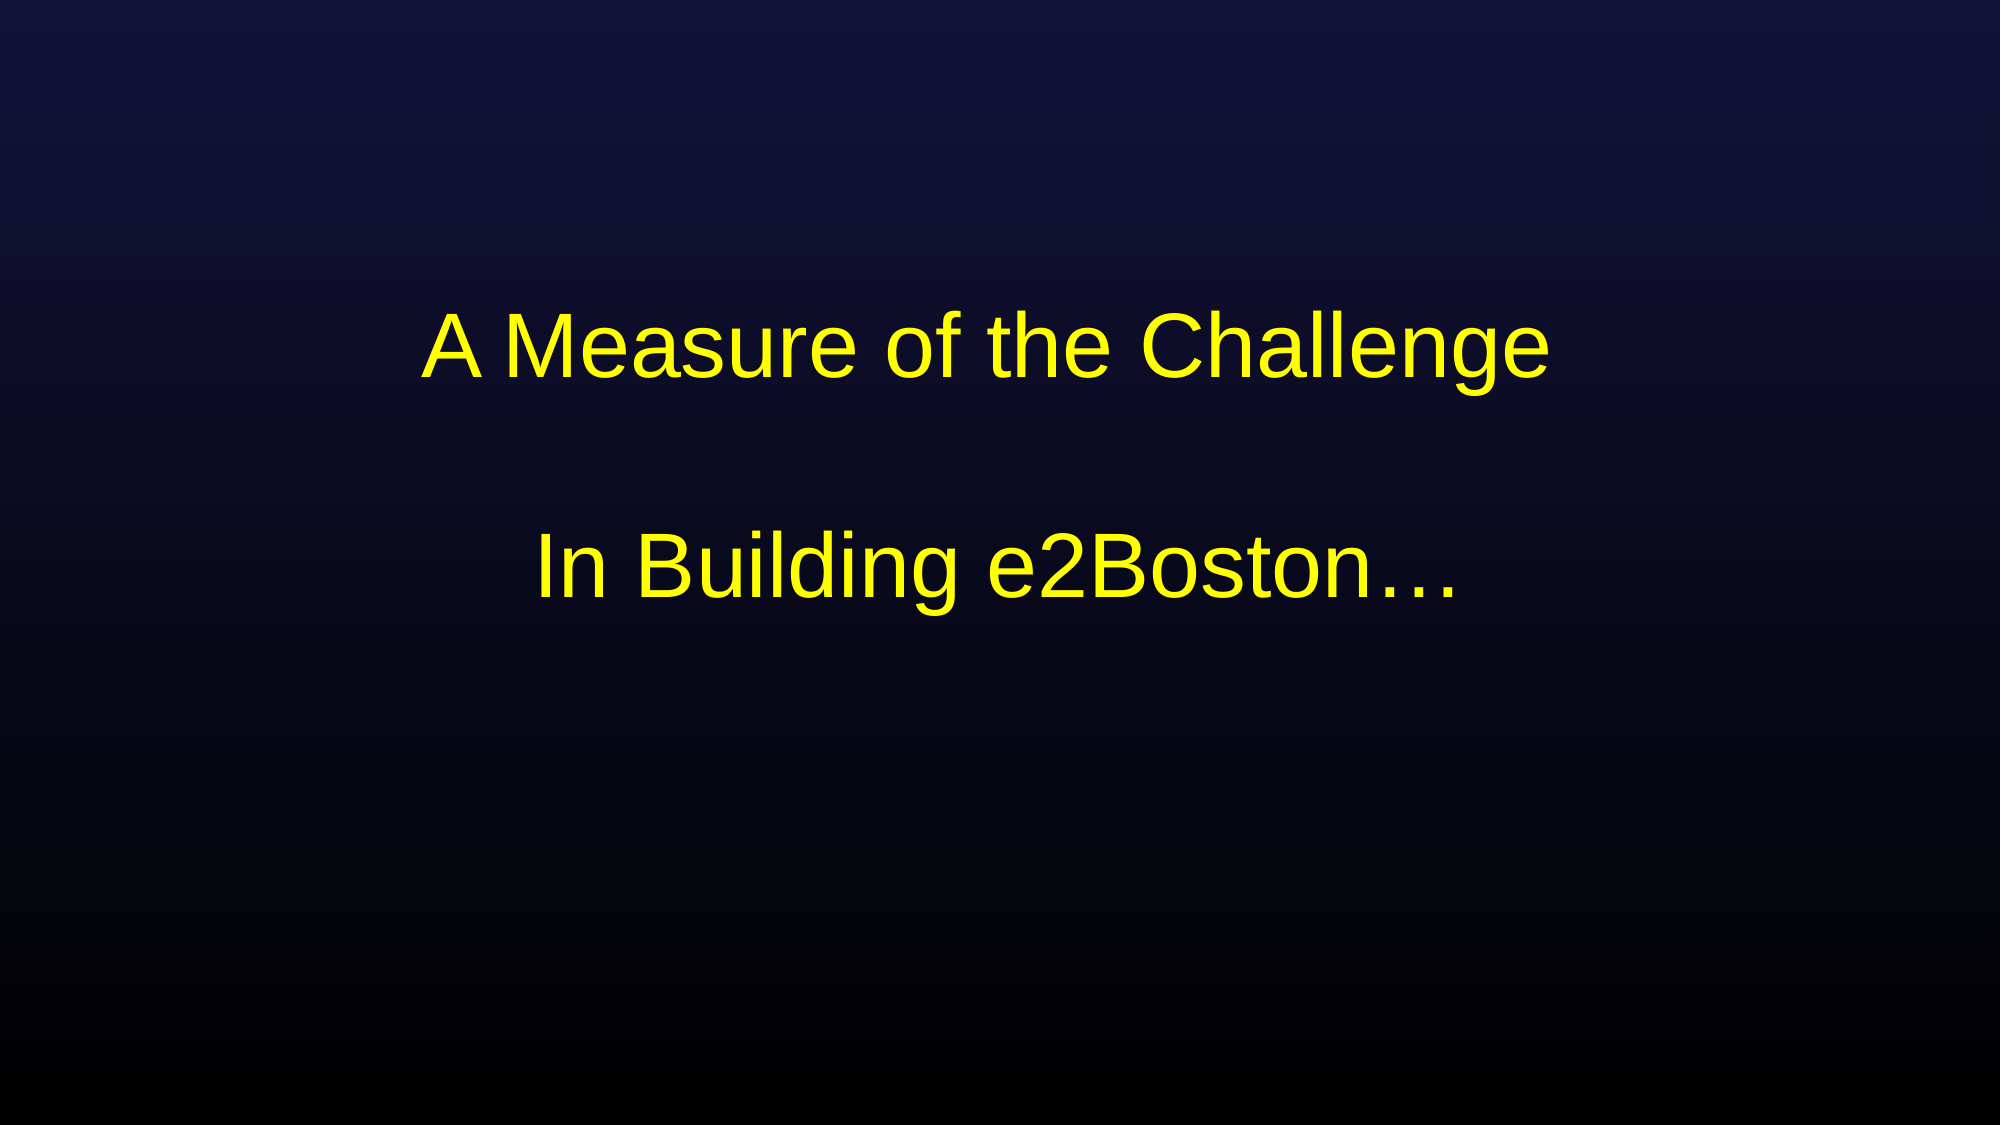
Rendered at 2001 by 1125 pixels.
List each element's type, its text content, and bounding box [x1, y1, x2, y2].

text_box A Measure of the Challenge In Building e2Boston… [275, 412, 1725, 600]
